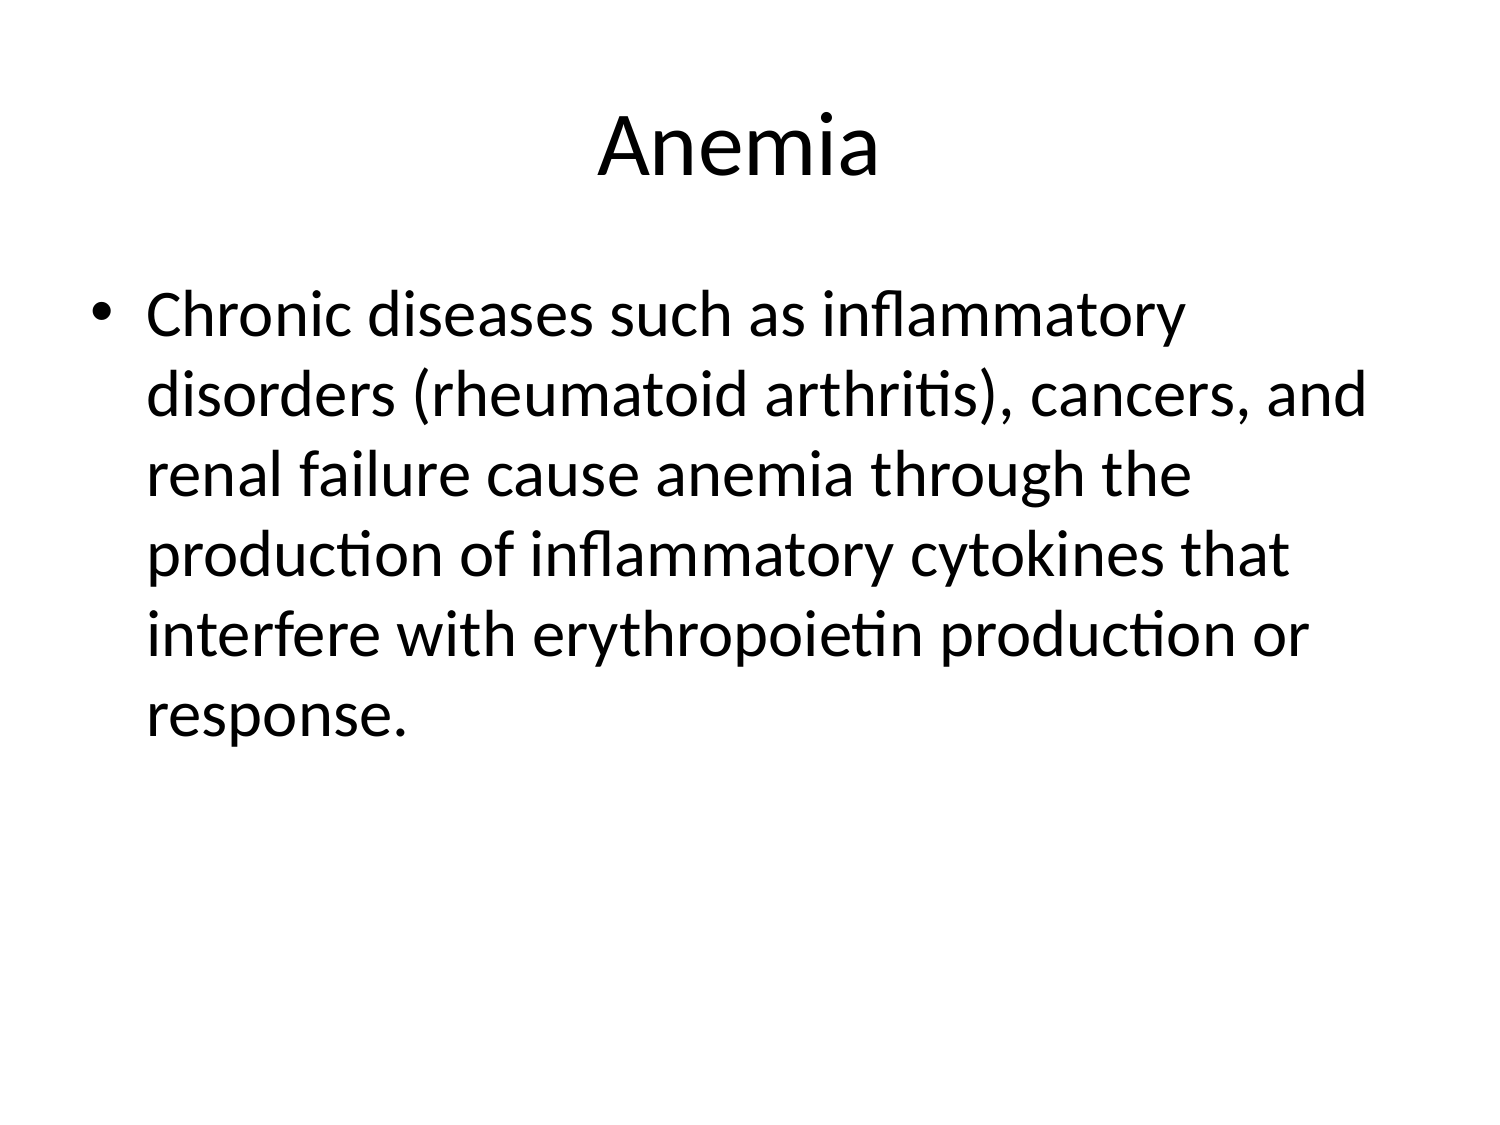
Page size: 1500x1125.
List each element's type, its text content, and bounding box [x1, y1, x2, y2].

list Chronic diseases such as inflammatory disorders (rheumatoid arthritis), cancers, and renal failure cause anemia through the production of inflammatory cytokines that interfere with erythropoietin production or response. [75, 262, 1425, 1005]
title Anemia [75, 45, 1425, 233]
